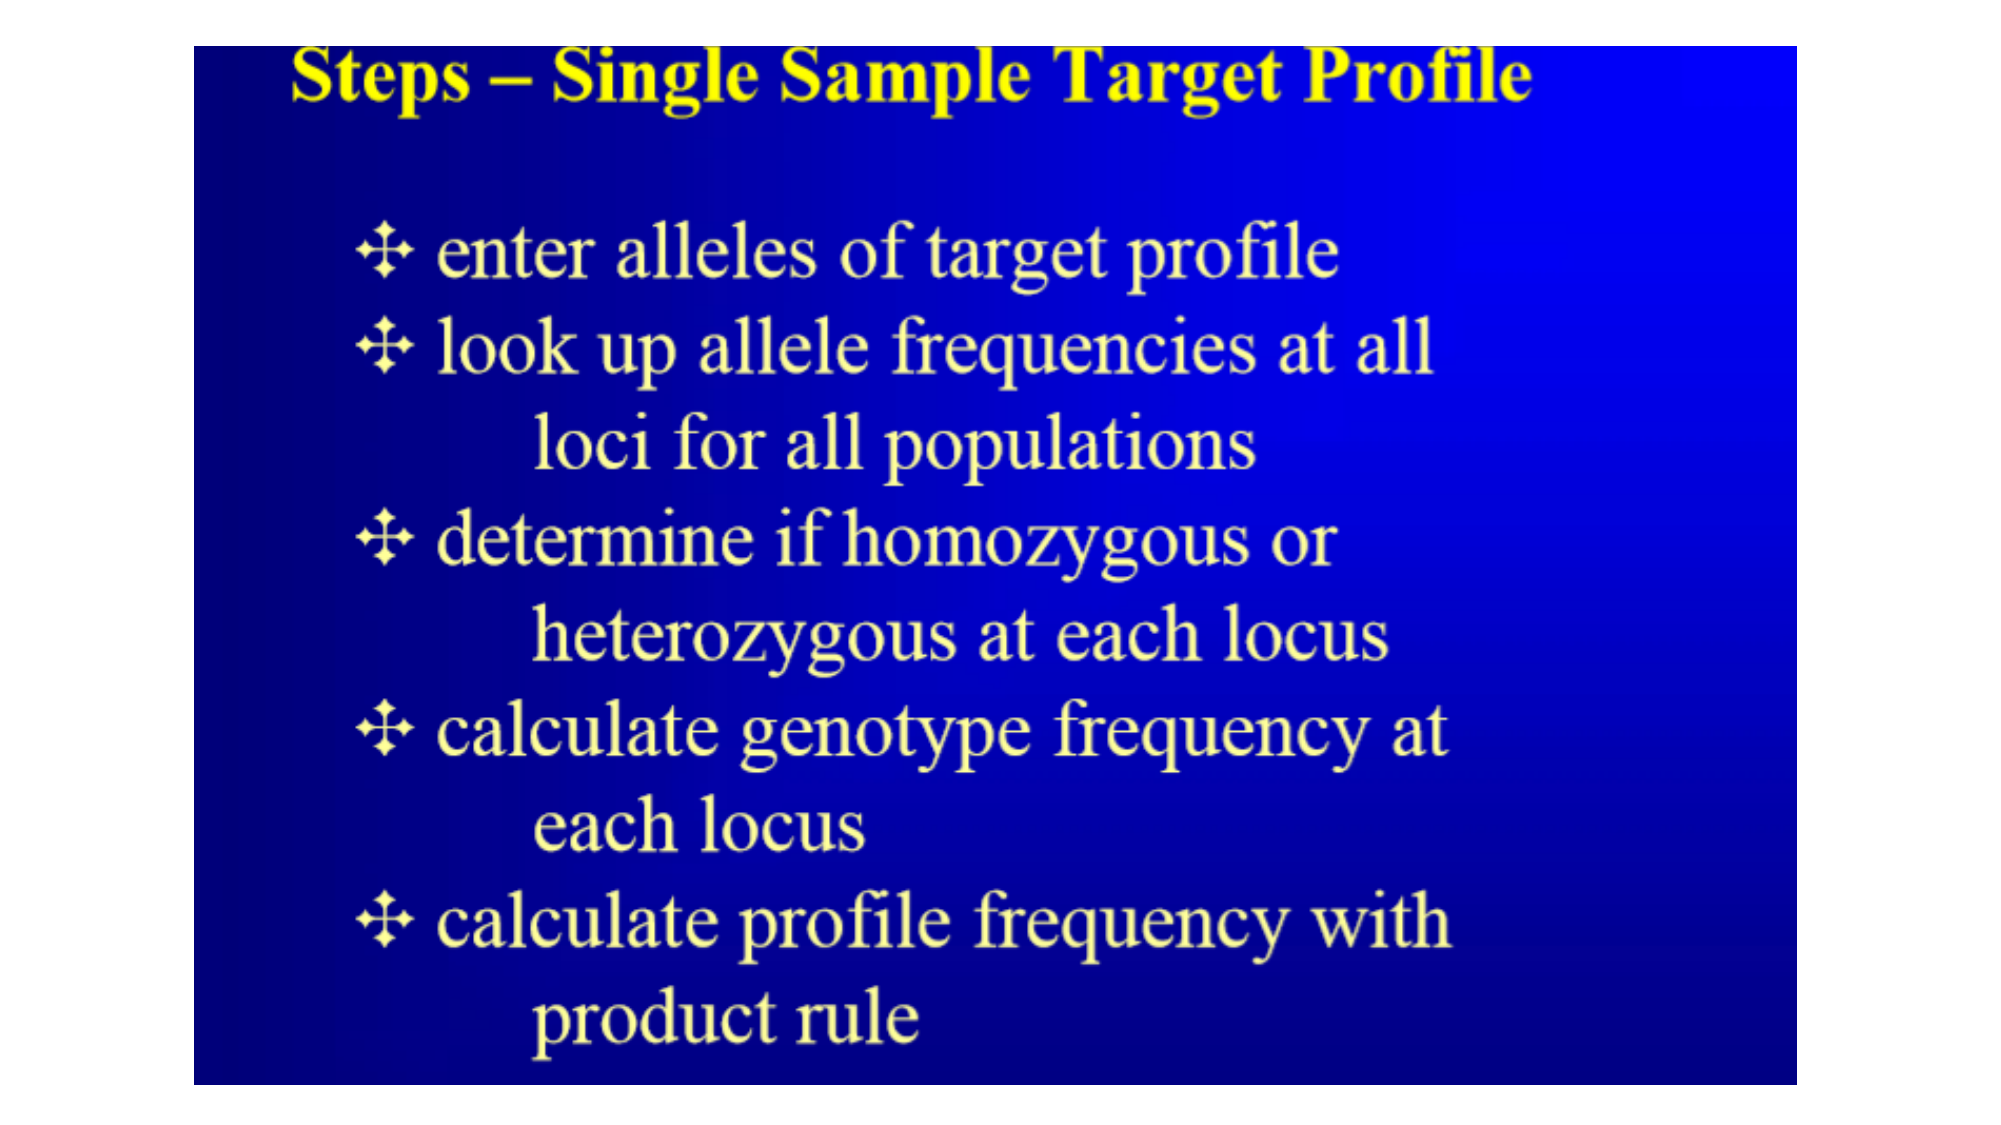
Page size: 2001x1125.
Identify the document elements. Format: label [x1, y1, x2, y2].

picture [194, 46, 1797, 1085]
